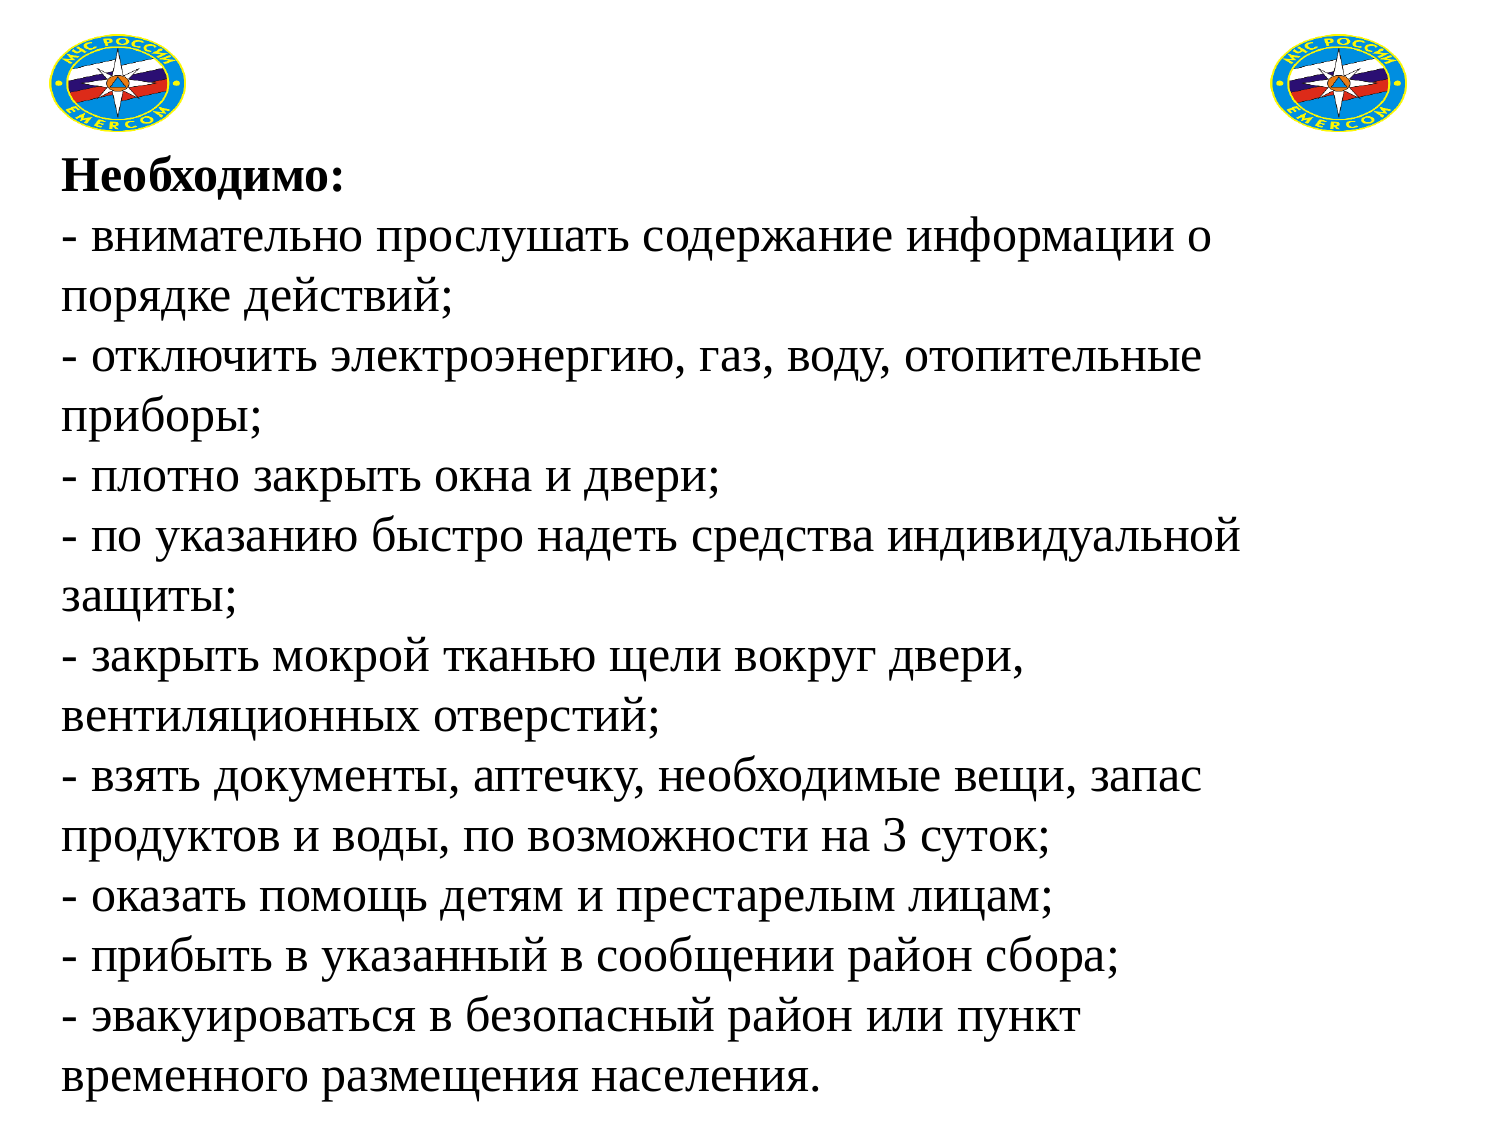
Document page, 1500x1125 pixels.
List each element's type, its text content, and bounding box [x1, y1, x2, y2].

picture [49, 33, 187, 133]
picture [1270, 33, 1408, 133]
text_box Необходимо: - внимательно прослушать содержание информации о порядке действий; - отключить электроэнергию, газ, воду, отопительные приборы; - плотно закрыть окна и двери; - по указанию быстро надеть средства индивидуальной защиты; - закрыть мокрой тканью щели вокруг двери, вентиляционных отверстий; - взять документы, аптечку, необходимые вещи, запас продуктов и воды, по возможности на 3 суток; - оказать помощь детям и престарелым лицам; - прибыть в указанный в сообщении район сбора; - эвакуироваться в безопасный район или пункт временного размещения населения. [46, 133, 1336, 1125]
